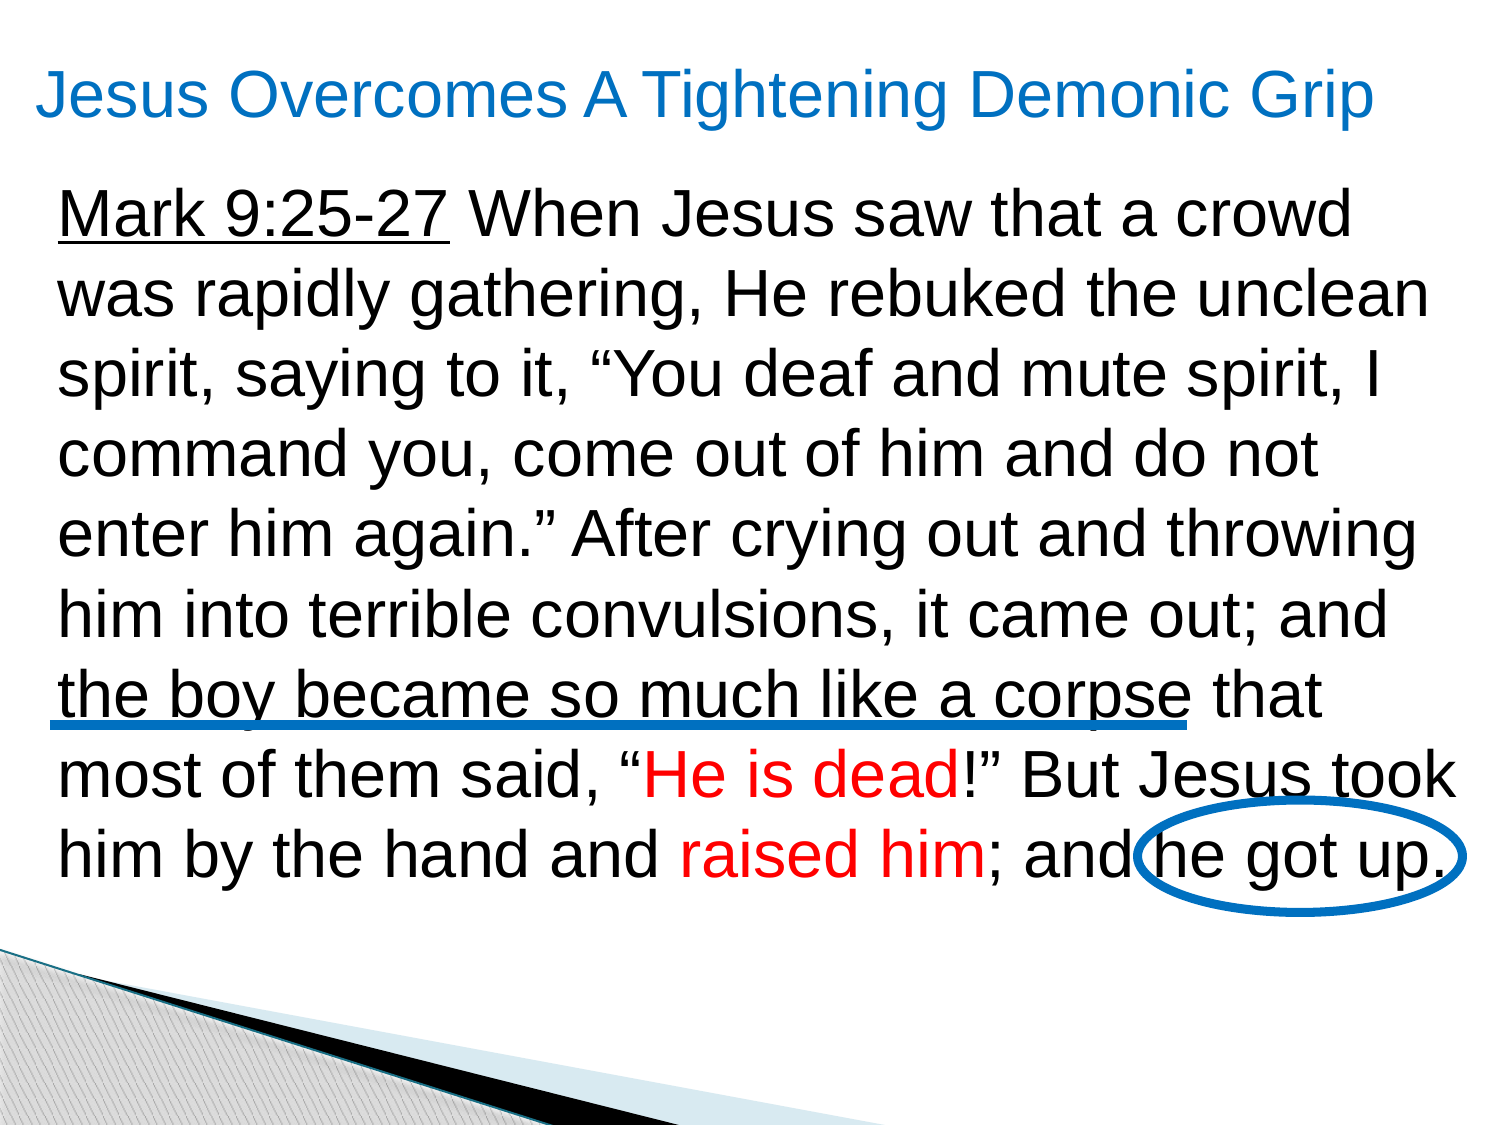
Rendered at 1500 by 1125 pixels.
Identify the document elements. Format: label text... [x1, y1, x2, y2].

list Mark 9:25-27 When Jesus saw that a crowd was rapidly gathering, He rebuked the unclean spirit, saying to it, “You deaf and mute spirit, I command you, come out of him and do not enter him again.” After crying out and throwing him into terrible convulsions, it came out; and the boy became so much like a corpse that most of them said, “He is dead!” But Jesus took him by the hand and raised him; and he got up. [24, 162, 1475, 986]
text_box [1133, 795, 1467, 917]
title Jesus Overcomes A Tightening Demonic Grip [0, 24, 1500, 150]
